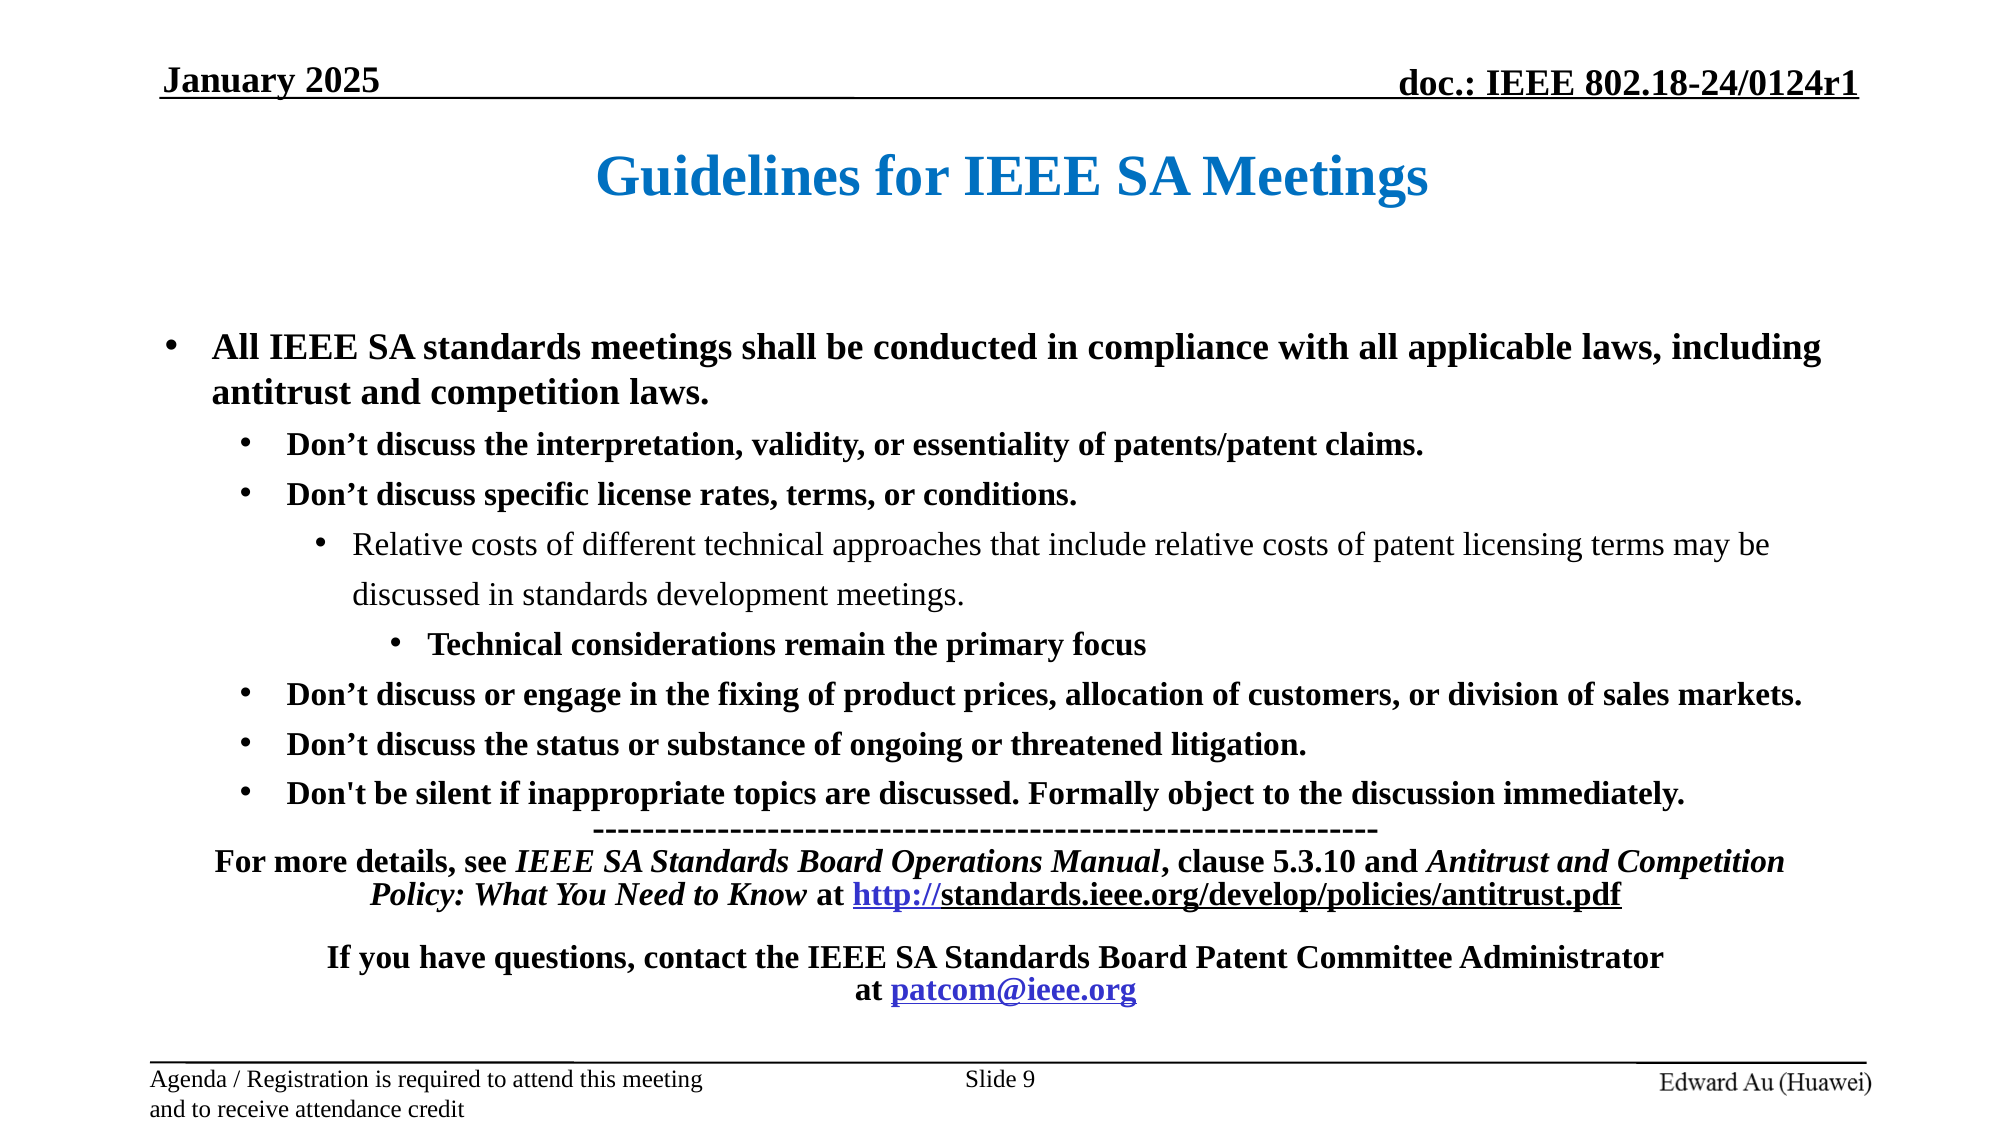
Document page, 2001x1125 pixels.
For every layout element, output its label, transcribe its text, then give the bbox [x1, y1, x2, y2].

text_box All IEEE SA standards meetings shall be conducted in compliance with all applicable laws, including antitrust and competition laws. Don’t discuss the interpretation, validity, or essentiality of patents/patent claims. Don’t discuss specific license rates, terms, or conditions. Relative costs of different technical approaches that include relative costs of patent licensing terms may be discussed in standards development meetings. Technical considerations remain the primary focus Don’t discuss or engage in the fixing of product prices, allocation of customers, or division of sales markets. Don’t discuss the status or substance of ongoing or threatened litigation. Don't be silent if inappropriate topics are discussed. Formally object to the discussion immediately. --------------------------------------------------------------- For more details, see IEEE SA Standards Board Operations Manual, clause 5.3.10 and Antitrust and Competition Policy: What You Need to Know at http://standards.ieee.org/develop/policies/antitrust.pdf If you have questions, contact the IEEE SA Standards Board Patent Committee Administrator at patcom@ieee.org [149, 275, 1851, 1040]
title Guidelines for IEEE SA Meetings [162, 99, 1864, 246]
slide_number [162, 54, 526, 99]
slide_number Slide 9 [925, 1061, 1076, 1123]
picture [1174, 1058, 1887, 1113]
